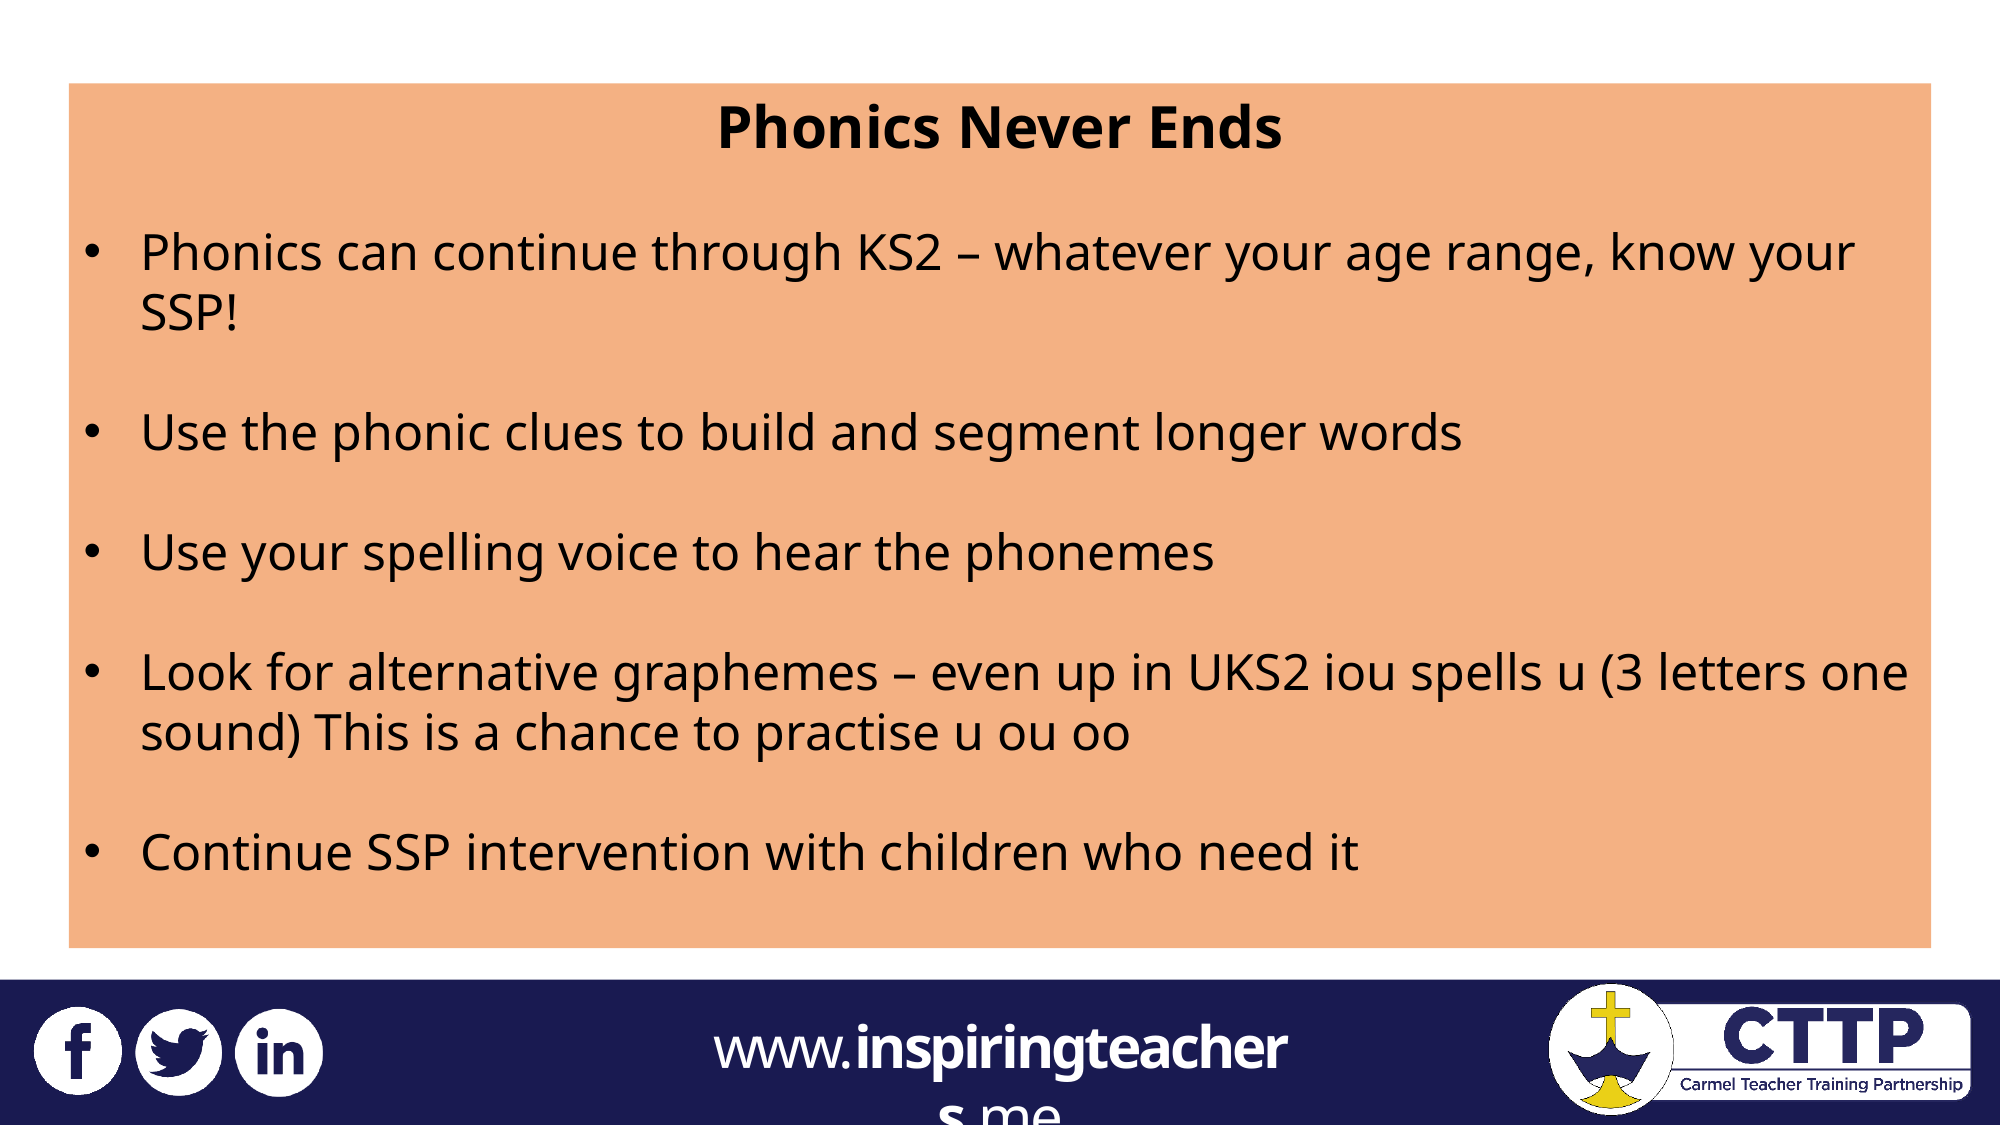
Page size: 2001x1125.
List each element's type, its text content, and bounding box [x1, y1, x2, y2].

picture [135, 1009, 222, 1096]
text_box Phonics Never Ends Phonics can continue through KS2 – whatever your age range, know your SSP! Use the phonic clues to build and segment longer words Use your spelling voice to hear the phonemes Look for alternative graphemes – even up in UKS2 iou spells u (3 letters one sound) This is a chance to practise u ou oo Continue SSP intervention with children who need it [68, 83, 1932, 949]
picture [1544, 982, 1975, 1119]
picture [224, 998, 333, 1107]
picture [23, 996, 132, 1105]
